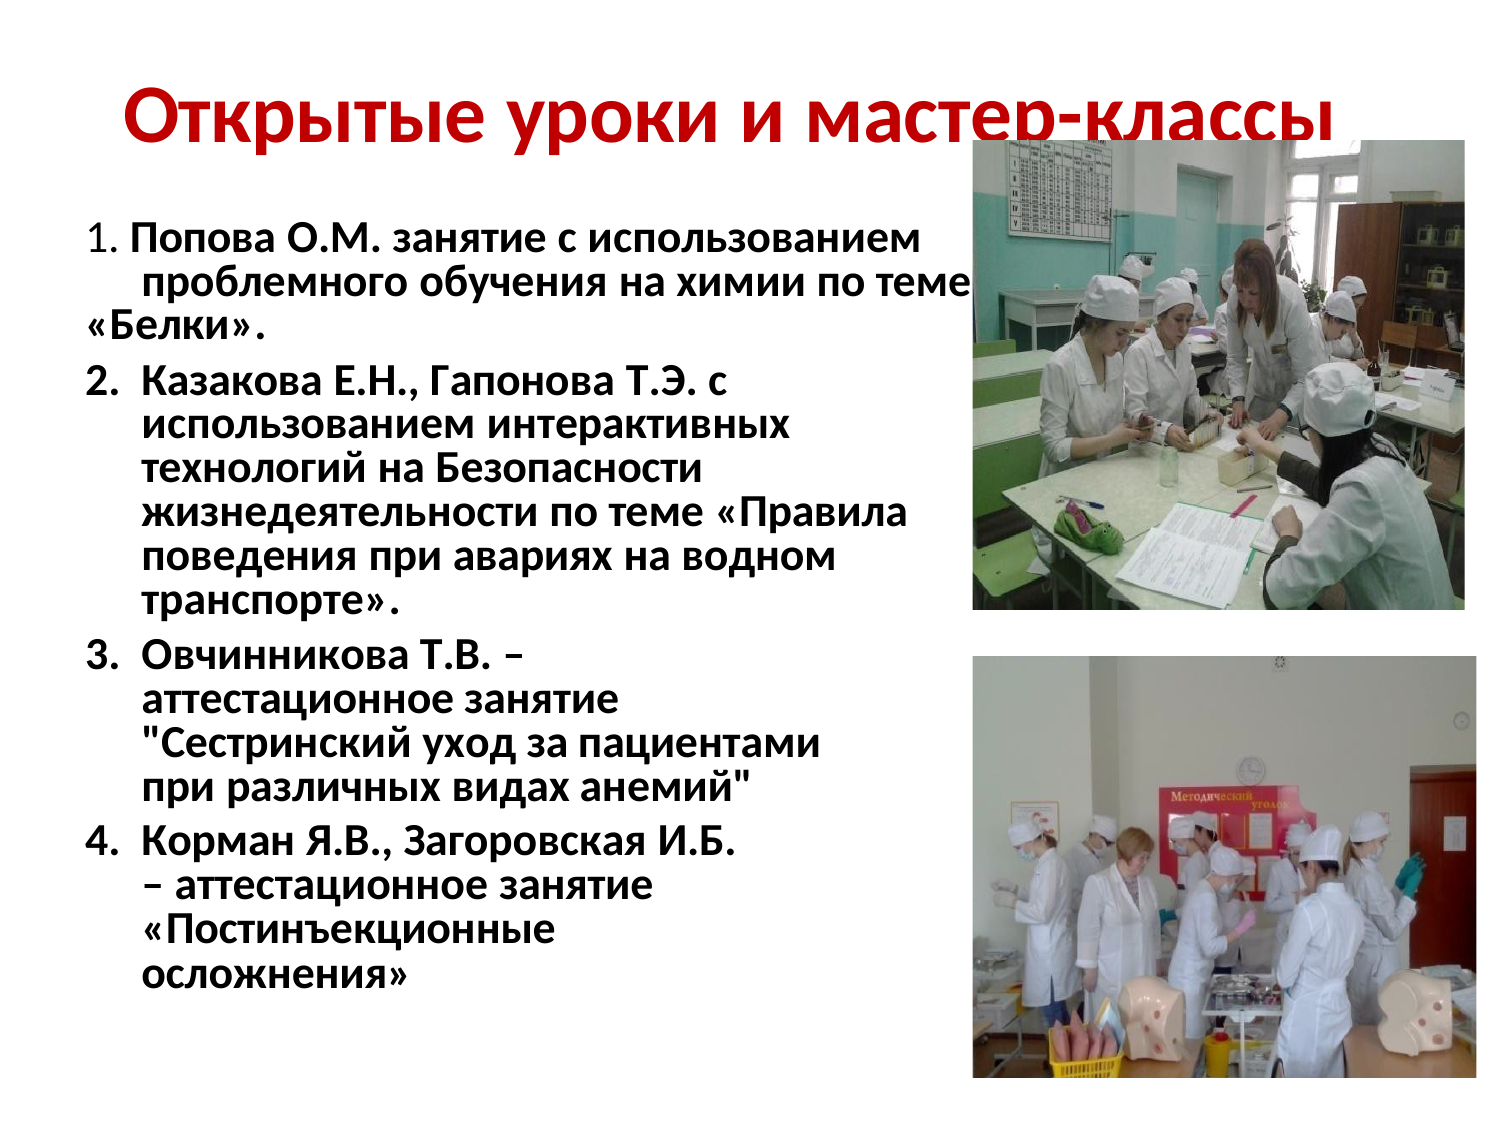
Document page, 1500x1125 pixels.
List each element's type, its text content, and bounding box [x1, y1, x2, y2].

text_box 1. Попова О.М. занятие с использованием проблемного обучения на химии по теме «Белки». Казакова Е.Н., Гапонова Т.Э. с использованием интерактивных технологий на Безопасности жизнедеятельности по теме «Правила поведения при авариях на водном транспорте». Овчинникова Т.В. – аттестационное занятие "Сестринский уход за пациентами при различных видах анемий" Корман Я.В., Загоровская И.Б. – аттестационное занятие «Постинъекционные осложнения» [83, 217, 977, 998]
text_box [972, 656, 1477, 1079]
text_box [972, 140, 1465, 610]
title Открытые уроки и мастер-классы [71, 39, 1429, 248]
